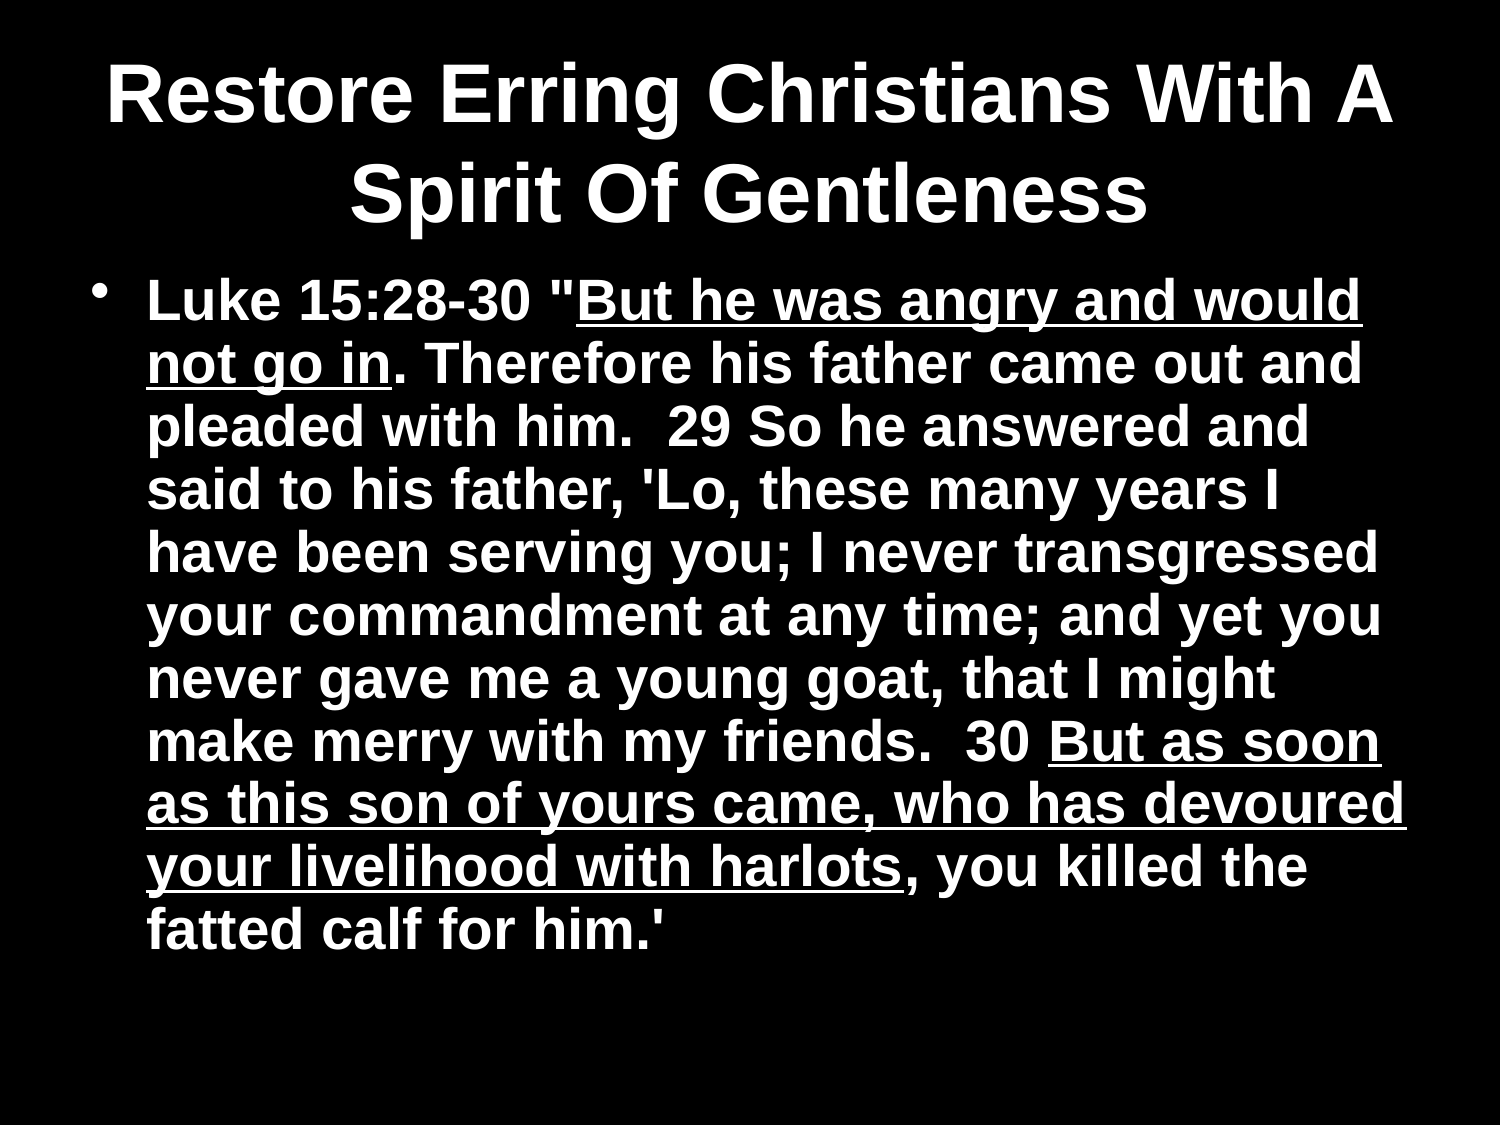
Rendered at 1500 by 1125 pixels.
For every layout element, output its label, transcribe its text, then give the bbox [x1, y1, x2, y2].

title Restore Erring Christians With A Spirit Of Gentleness [75, 45, 1425, 233]
list Luke 15:28-30 "But he was angry and would not go in. Therefore his father came out and pleaded with him. 29 So he answered and said to his father, 'Lo, these many years I have been serving you; I never transgressed your commandment at any time; and yet you never gave me a young goat, that I might make merry with my friends. 30 But as soon as this son of yours came, who has devoured your livelihood with harlots, you killed the fatted calf for him.' [75, 262, 1425, 1005]
